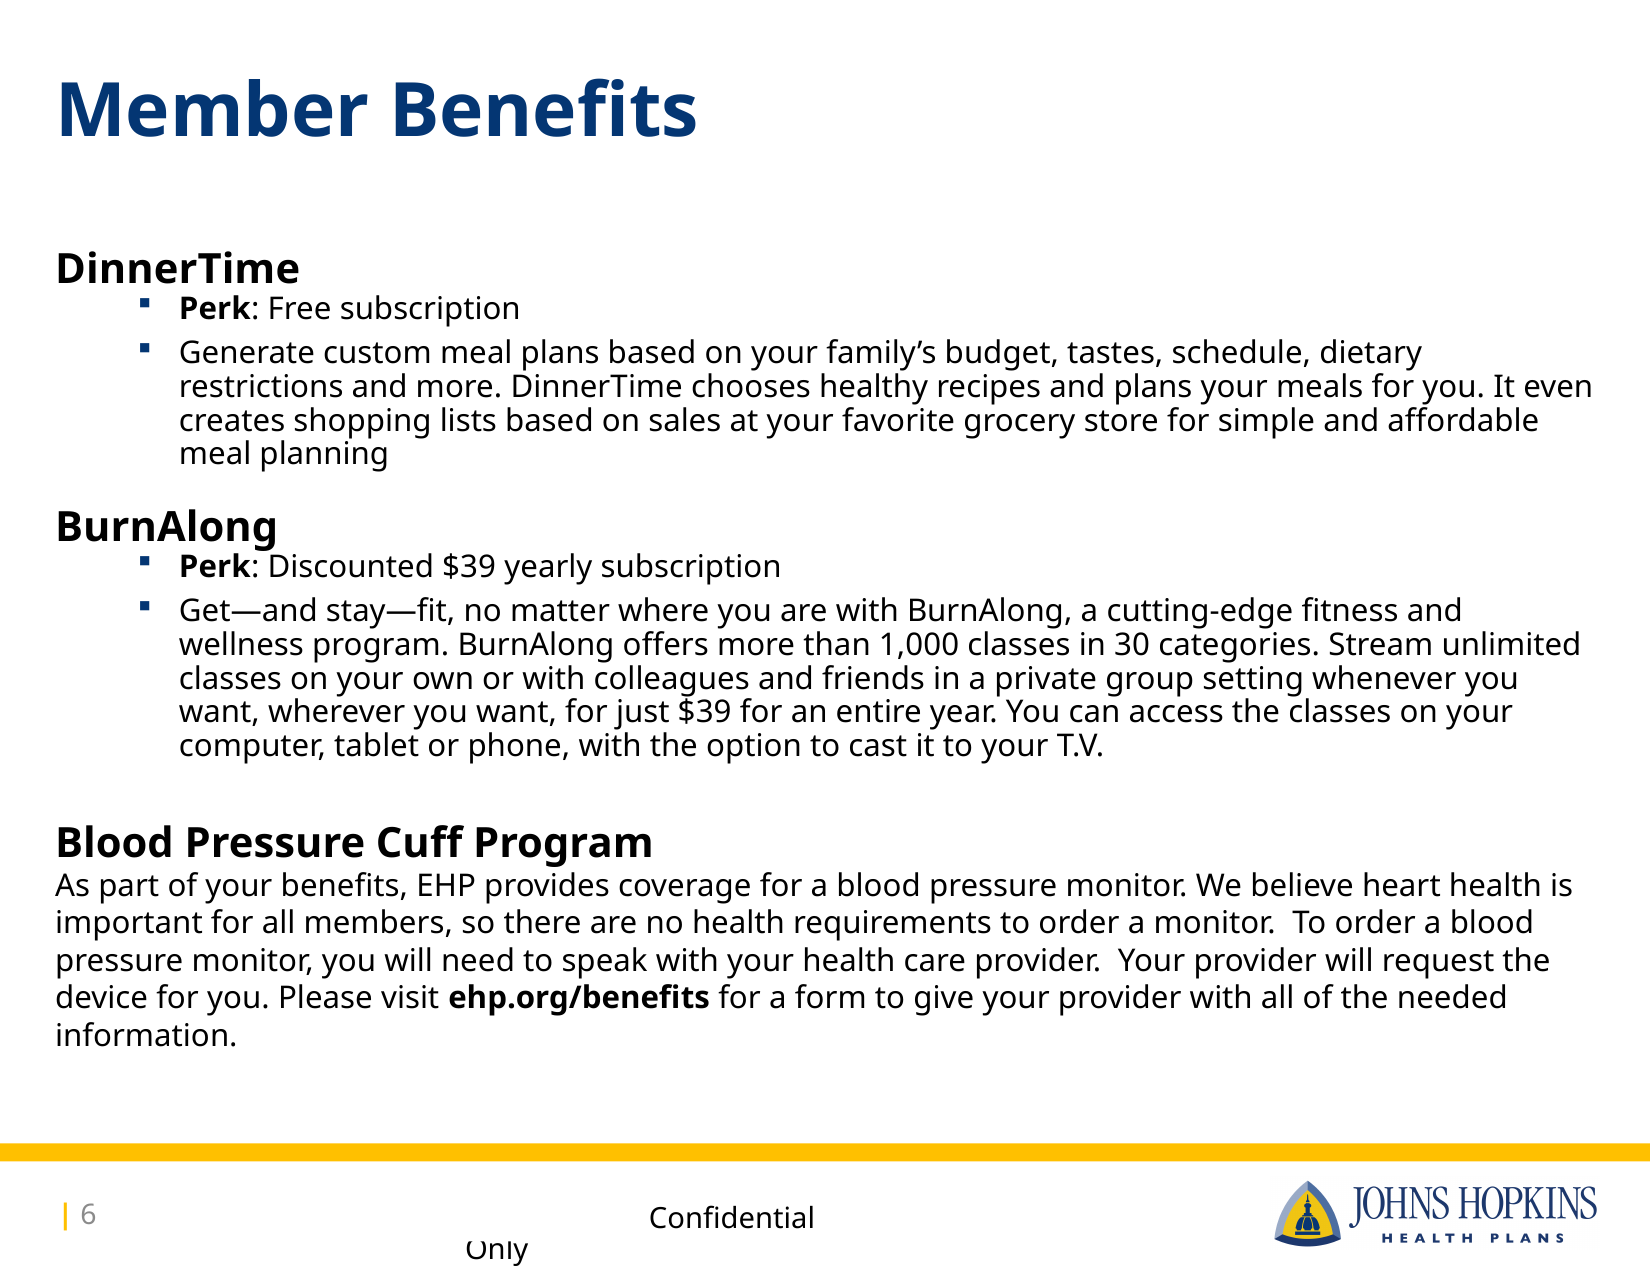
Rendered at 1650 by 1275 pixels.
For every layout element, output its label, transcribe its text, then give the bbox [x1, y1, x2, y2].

title Member Benefits [55, 63, 1227, 242]
text_box Confidential [452, 1191, 1012, 1242]
list DinnerTime Perk: Free subscription Generate custom meal plans based on your family’s budget, tastes, schedule, dietary restrictions and more. DinnerTime chooses healthy recipes and plans your meals for you. It even creates shopping lists based on sales at your favorite grocery store for simple and affordable meal planning BurnAlong Perk: Discounted $39 yearly subscription Get—and stay—fit, no matter where you are with BurnAlong, a cutting-edge fitness and wellness program. BurnAlong offers more than 1,000 classes in 30 categories. Stream unlimited classes on your own or with colleagues and friends in a private group setting whenever you want, wherever you want, for just $39 for an entire year. You can access the classes on your computer, tablet or phone, with the option to cast it to your T.V. Blood Pressure Cuff Program As part of your benefits, EHP provides coverage for a blood pressure monitor. We believe heart health is important for all members, so there are no health requirements to order a monitor. To order a blood pressure monitor, you will need to speak with your health care provider. Your provider will request the device for you. Please visit ehp.org/benefits for a form to give your provider with all of the needed information. [55, 247, 1597, 1135]
slide_number | 6 [42, 1181, 553, 1250]
picture [1270, 1176, 1600, 1250]
